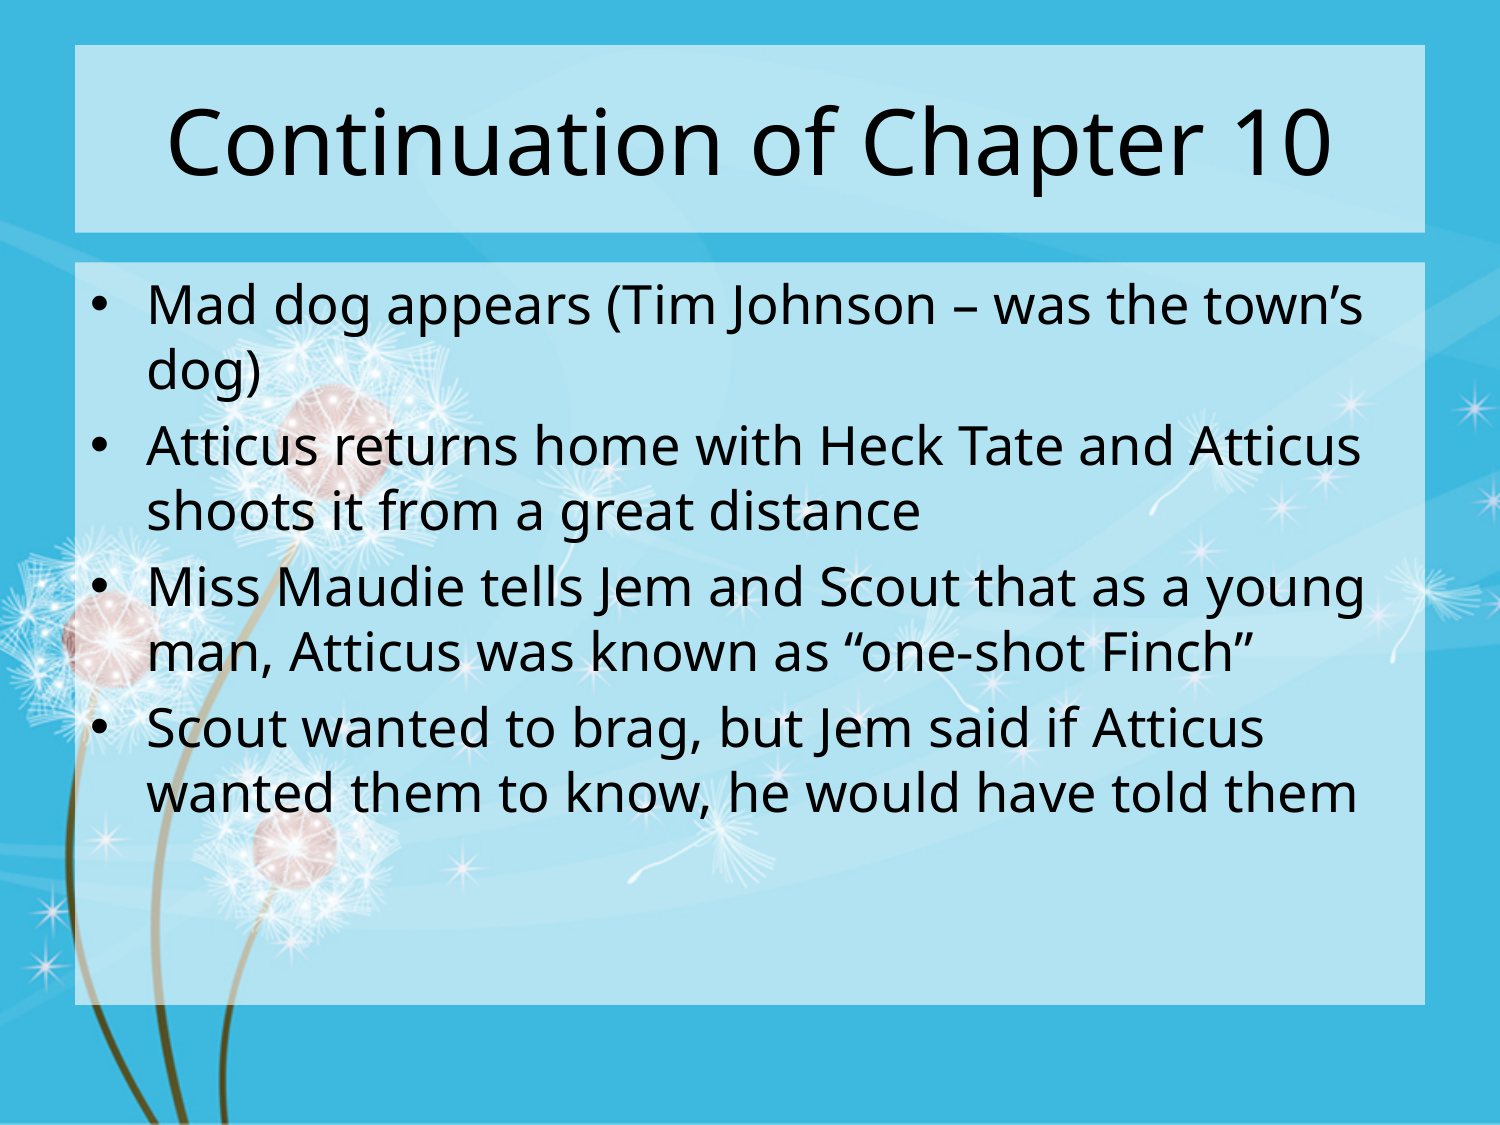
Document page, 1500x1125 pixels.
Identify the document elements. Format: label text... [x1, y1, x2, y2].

list Mad dog appears (Tim Johnson – was the town’s dog) Atticus returns home with Heck Tate and Atticus shoots it from a great distance Miss Maudie tells Jem and Scout that as a young man, Atticus was known as “one-shot Finch” Scout wanted to brag, but Jem said if Atticus wanted them to know, he would have told them [75, 262, 1425, 1005]
title Continuation of Chapter 10 [75, 45, 1425, 233]
picture [0, 0, 1500, 1125]
